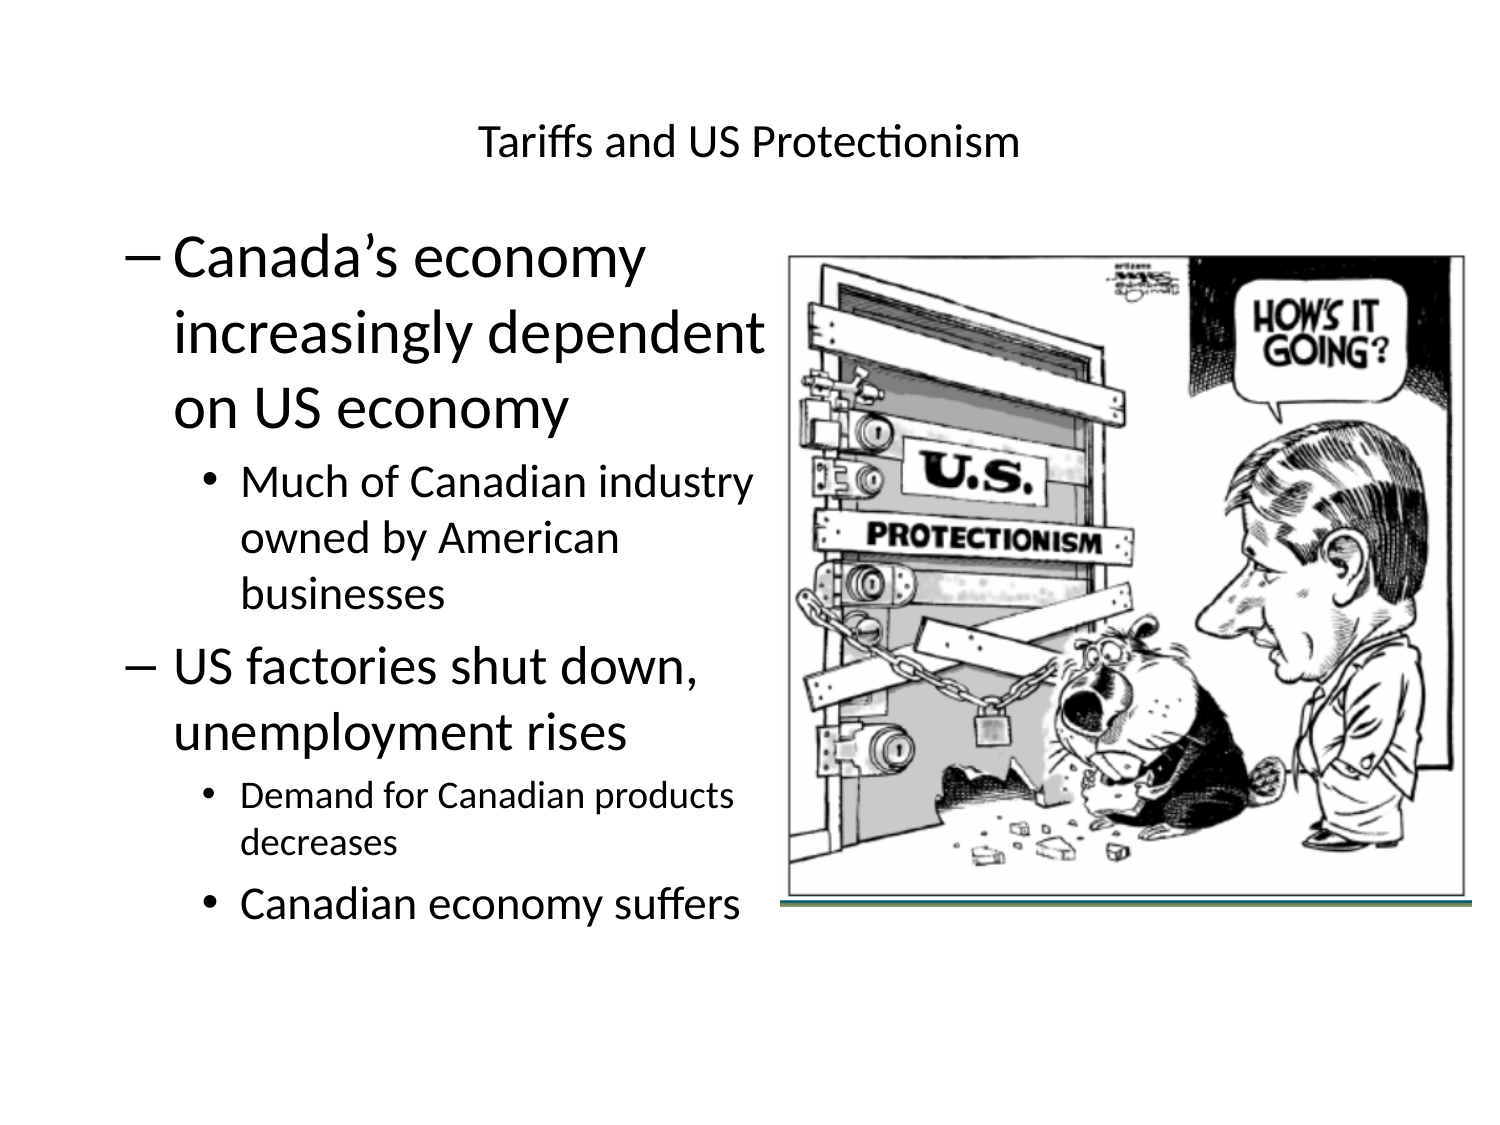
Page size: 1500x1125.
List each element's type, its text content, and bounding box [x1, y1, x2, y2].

list Canada’s economy increasingly dependent on US economy Much of Canadian industry owned by American businesses US factories shut down, unemployment rises Demand for Canadian products decreases Canadian economy suffers [34, 207, 788, 951]
title Tariffs and US Protectionism [75, 45, 1425, 233]
picture [509, 253, 1500, 907]
